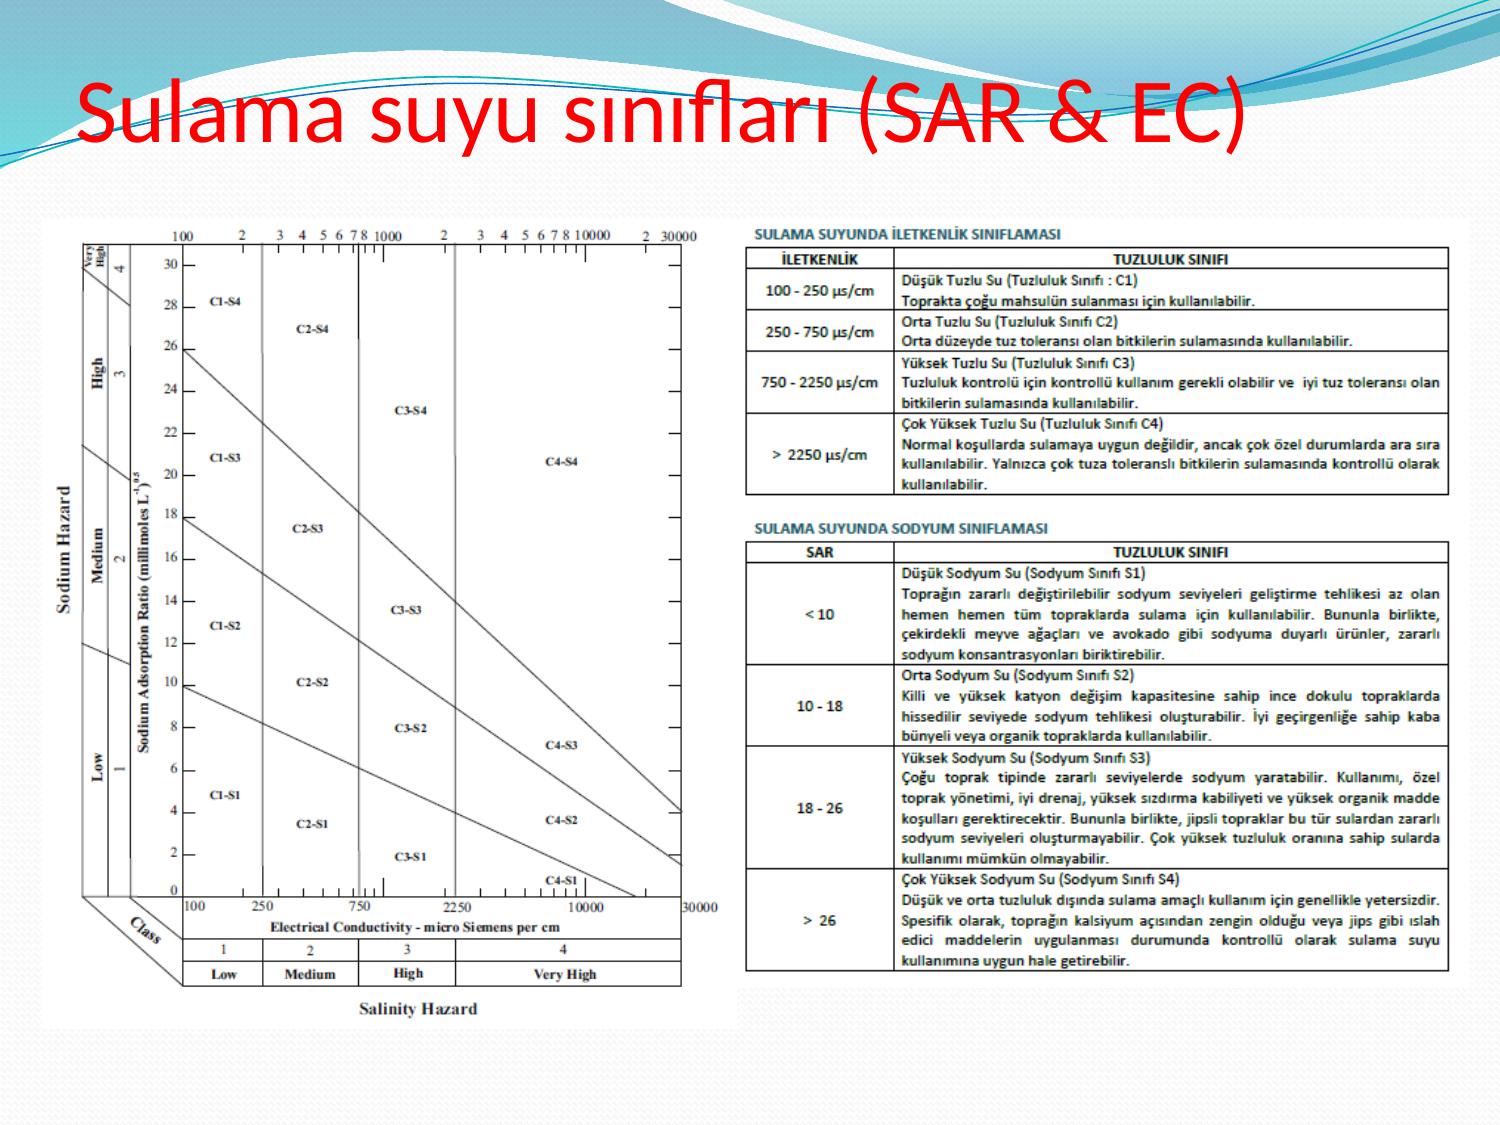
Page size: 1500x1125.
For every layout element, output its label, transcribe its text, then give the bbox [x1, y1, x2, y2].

title Sulama suyu sınıfları (SAR & EC) [75, 42, 1425, 161]
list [41, 219, 738, 1029]
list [738, 219, 1471, 988]
